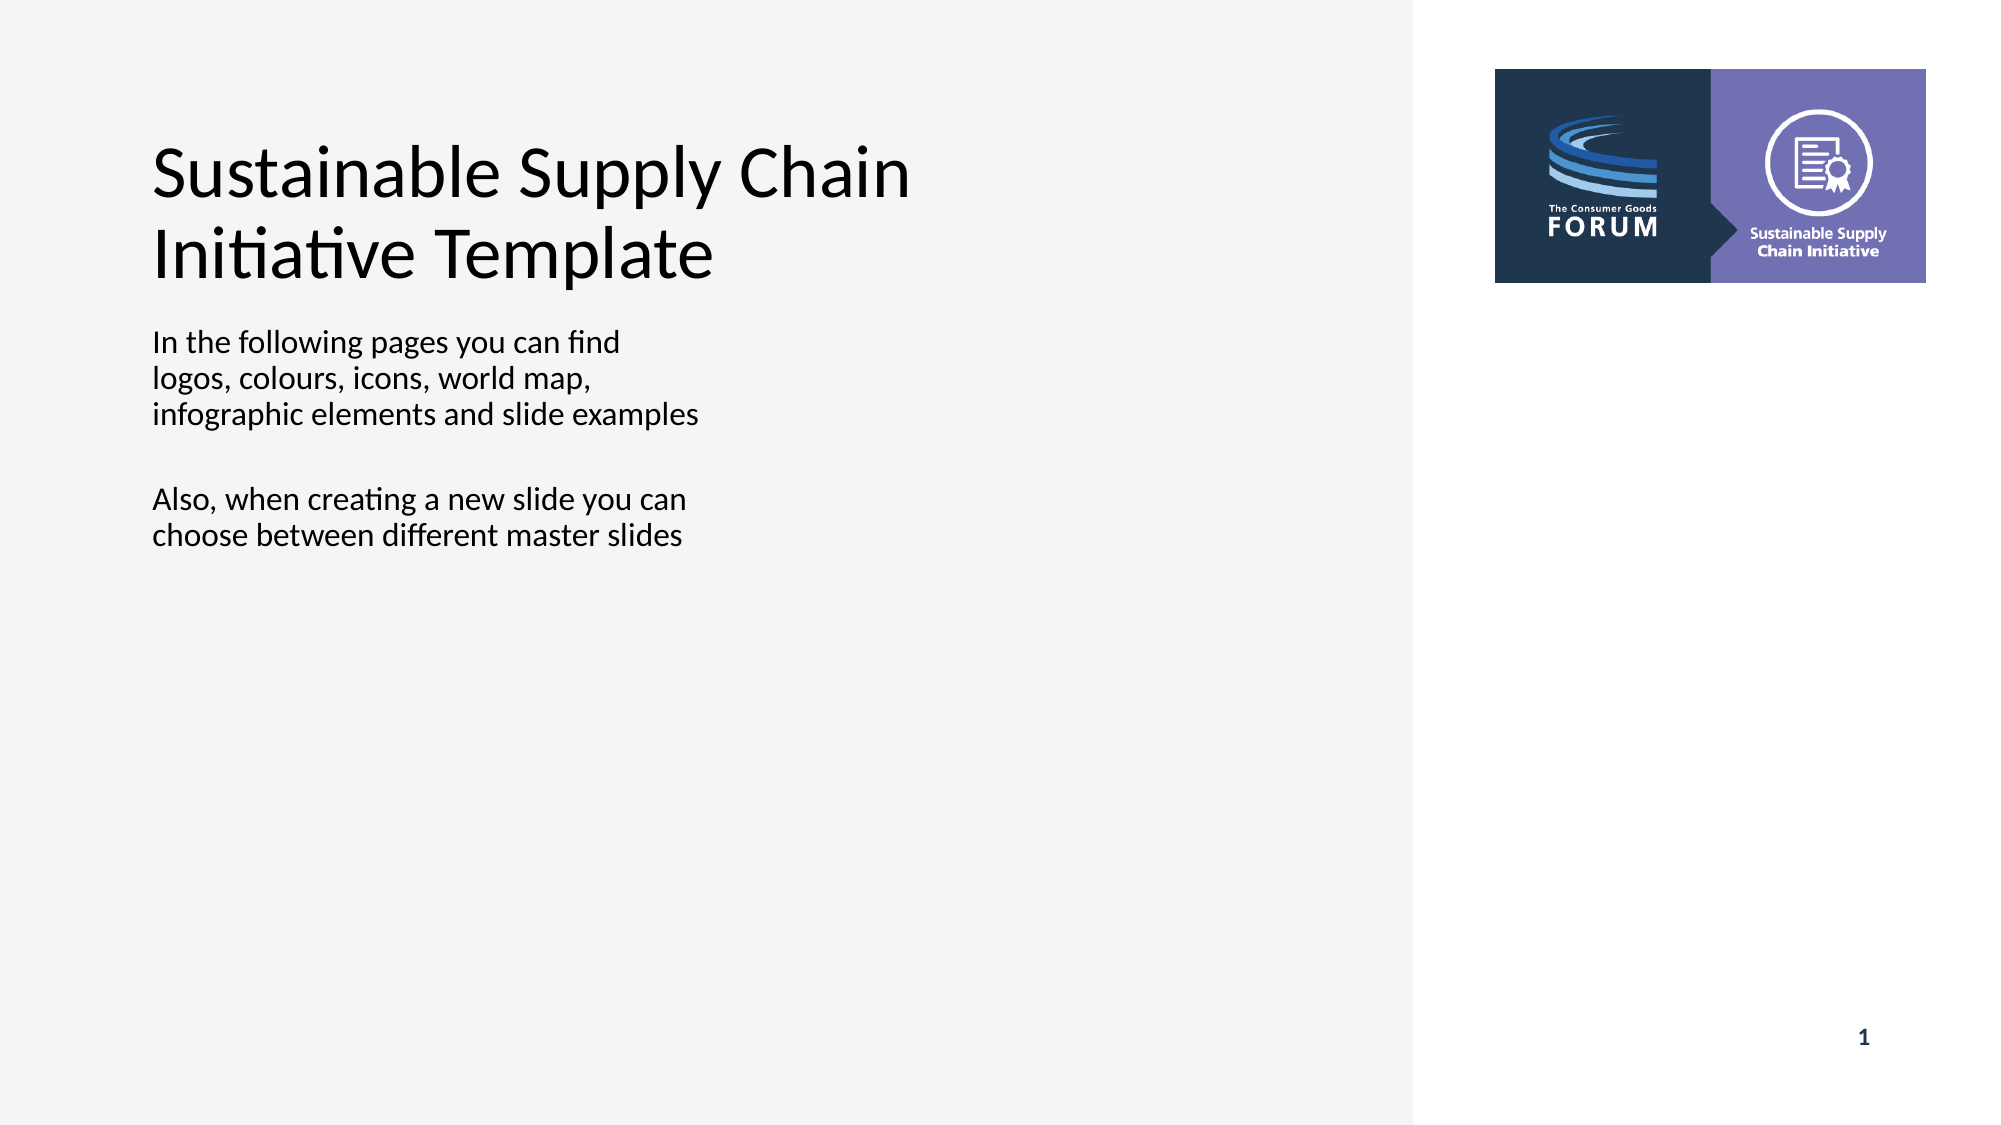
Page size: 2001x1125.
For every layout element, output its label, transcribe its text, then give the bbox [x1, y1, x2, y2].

text_box Also, when creating a new slide you can choose between different master slides [137, 474, 785, 563]
text_box Sustainable Supply Chain Initiative Template [137, 125, 1276, 318]
picture [1495, 69, 1926, 283]
text_box [0, 0, 1414, 1125]
text_box [1527, 37, 1976, 337]
text_box In the following pages you can find logos, colours, icons, world map, infographic elements and slide examples [137, 318, 723, 442]
